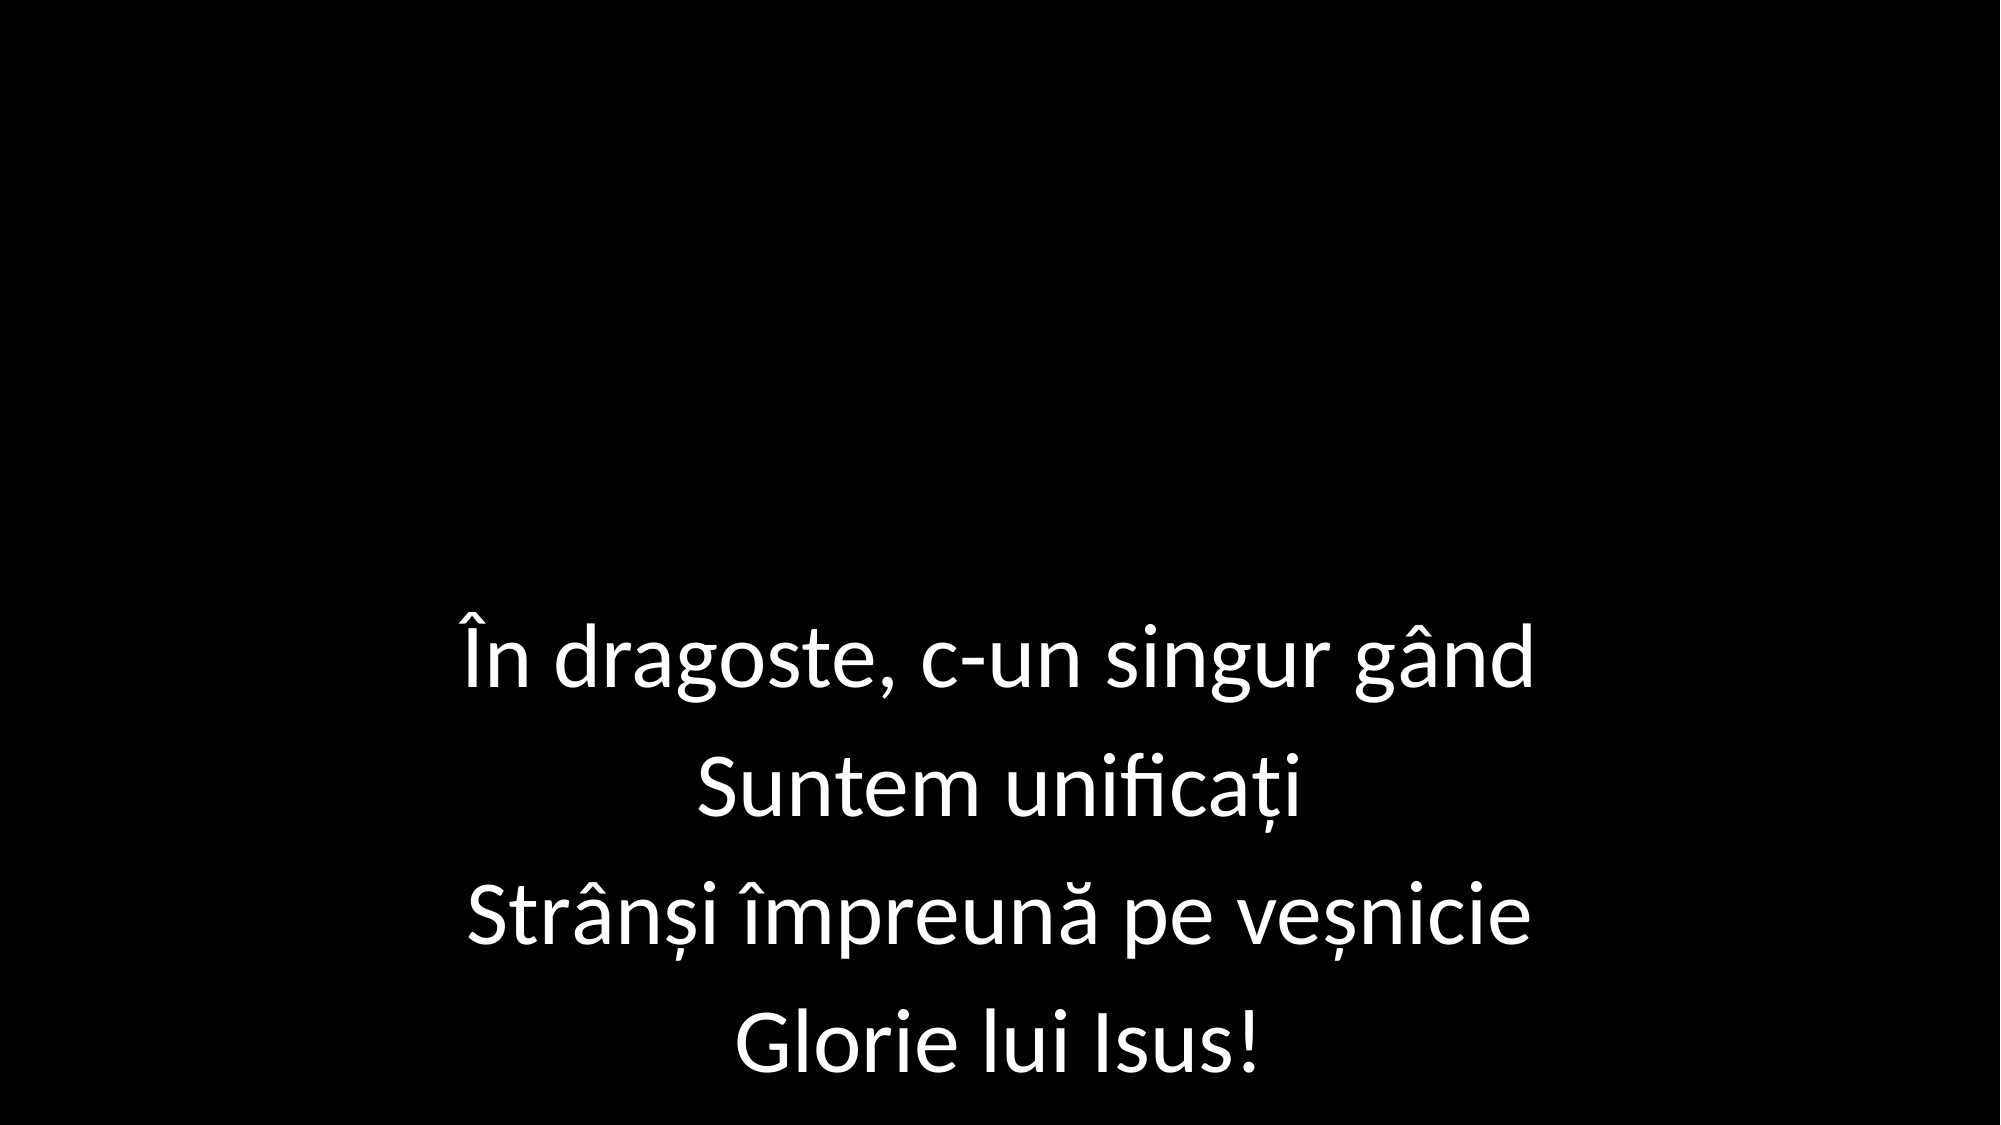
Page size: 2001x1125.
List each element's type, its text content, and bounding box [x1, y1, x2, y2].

subtitle În dragoste, c-un singur gând Suntem unificați Strânși împreună pe veșnicie Glorie lui Isus! [0, 562, 2000, 1125]
